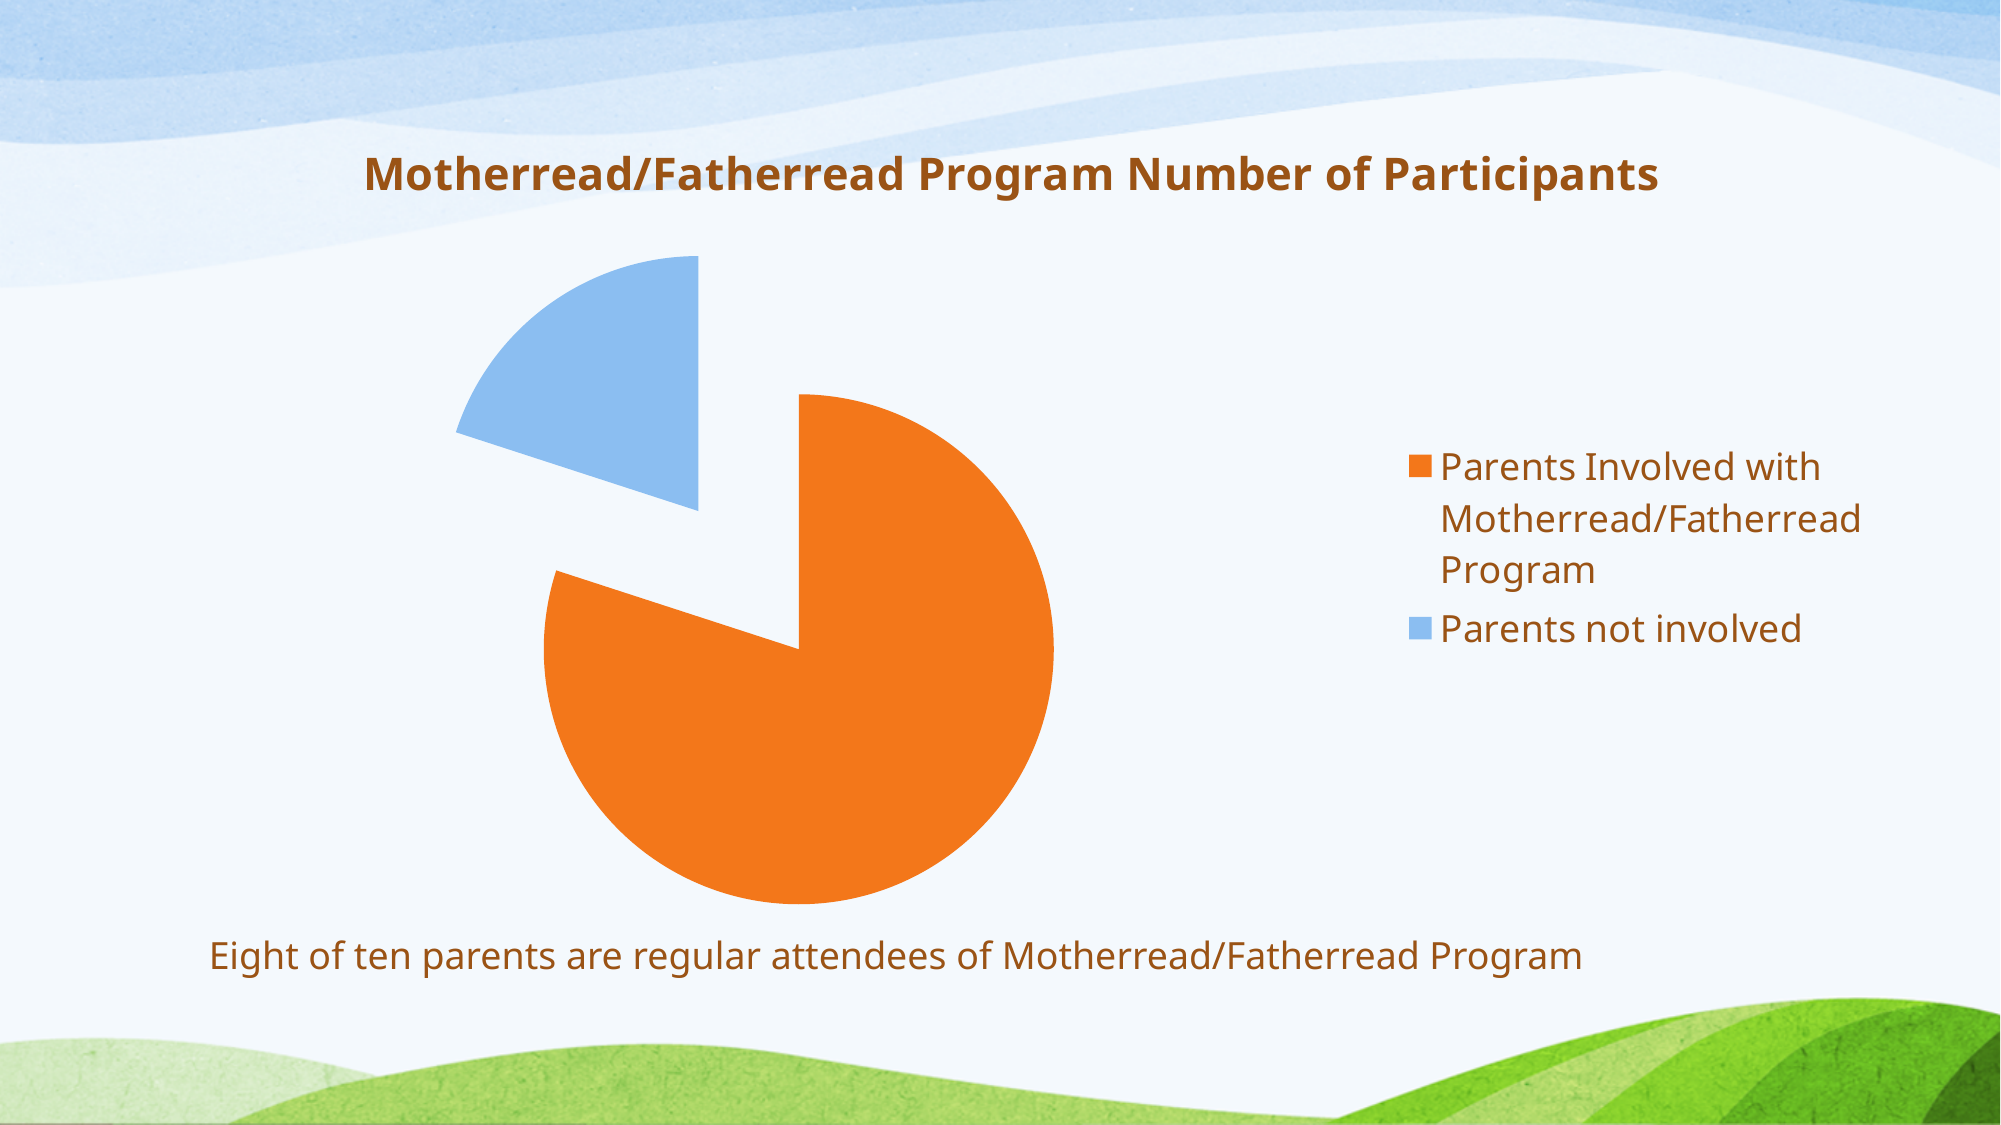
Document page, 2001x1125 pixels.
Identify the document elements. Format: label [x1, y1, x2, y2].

picture [0, 0, 2001, 1125]
chart [134, 102, 1889, 992]
